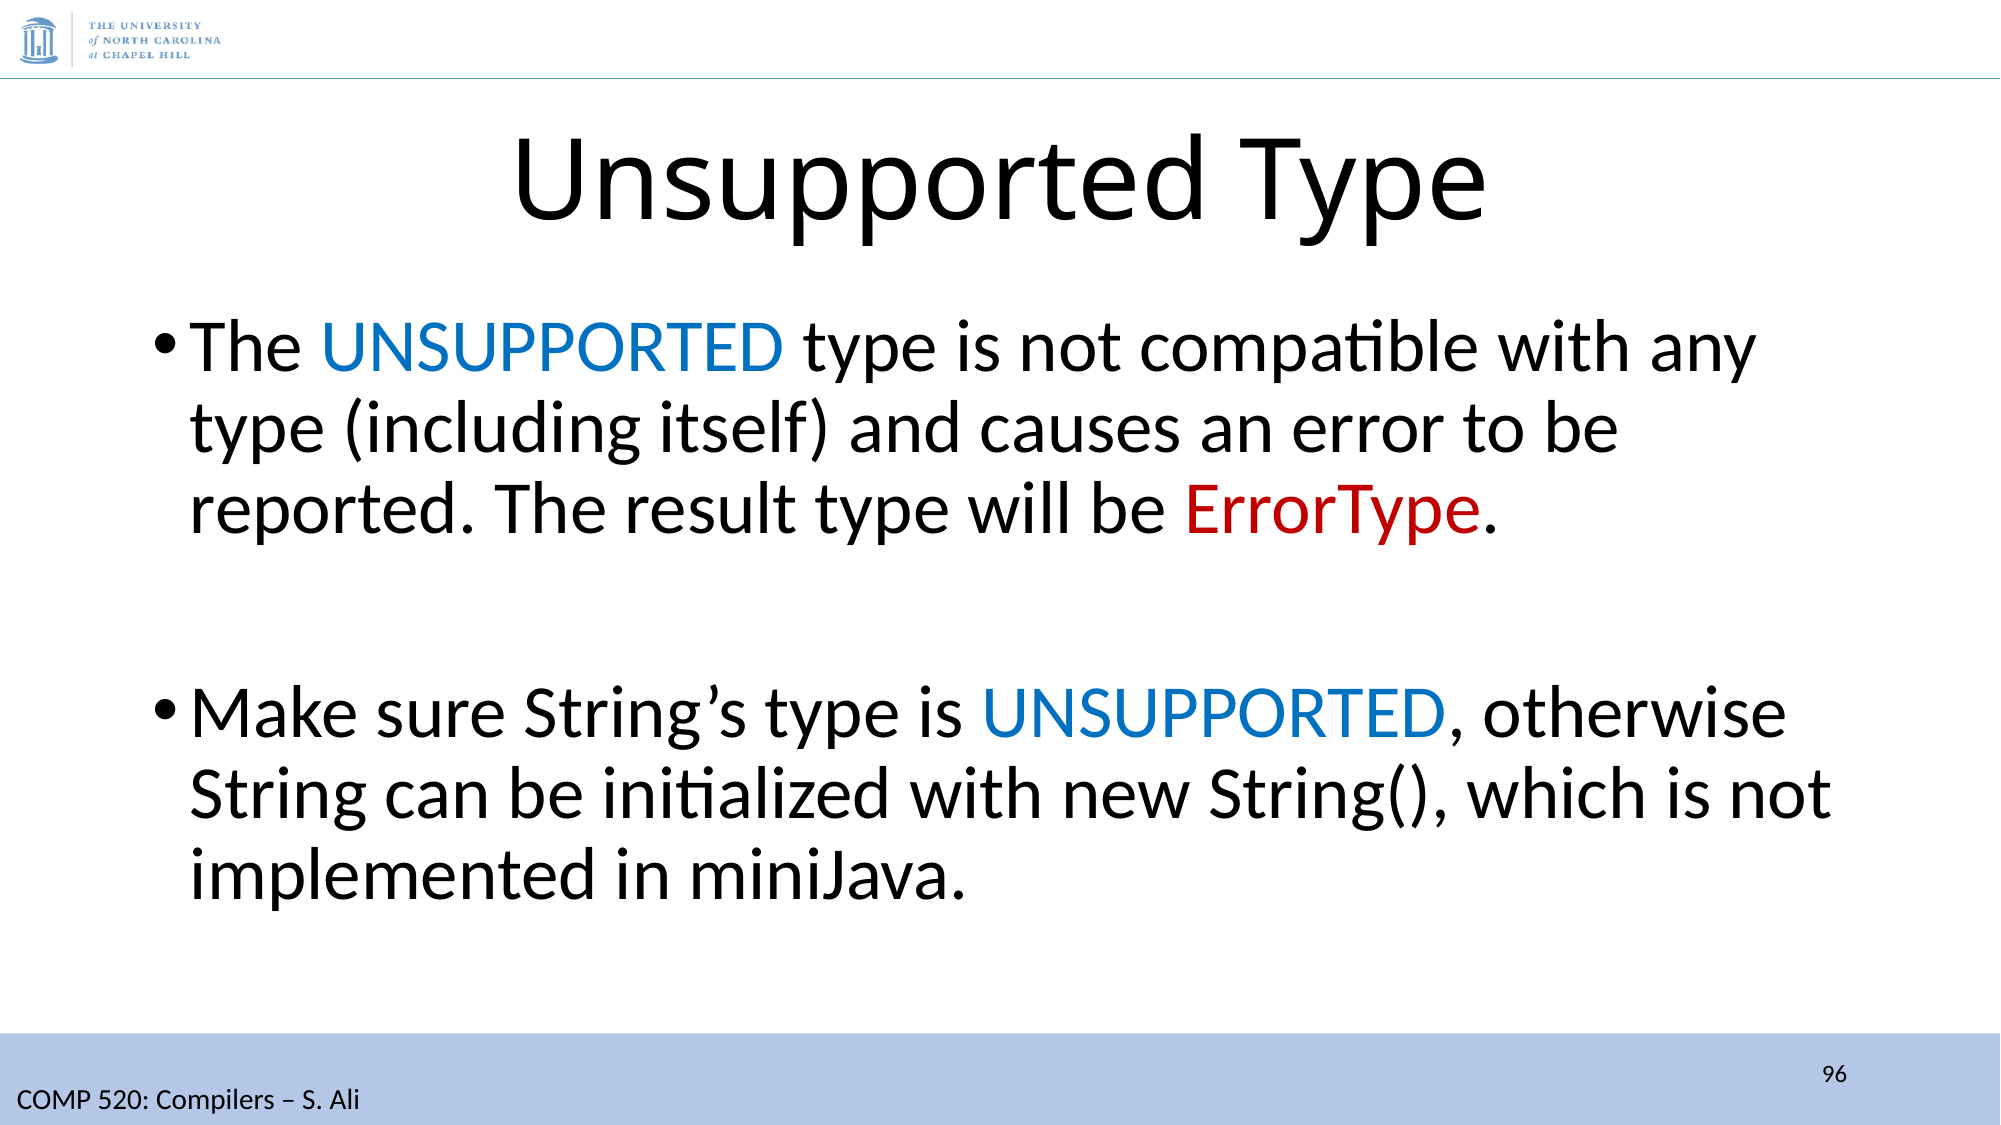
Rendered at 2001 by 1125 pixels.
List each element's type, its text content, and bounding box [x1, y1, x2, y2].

title Unsupported Type [137, 89, 1863, 278]
text_box COMP 520: Compilers – S. Ali [2, 1072, 376, 1123]
list The UNSUPPORTED type is not compatible with any type (including itself) and causes an error to be reported. The result type will be ErrorType. Make sure String’s type is UNSUPPORTED, otherwise String can be initialized with new String(), which is not implemented in miniJava. [137, 299, 1863, 1014]
picture [16, 12, 228, 67]
text_box [0, 1032, 2000, 1125]
slide_number 96 [1412, 1042, 1863, 1103]
